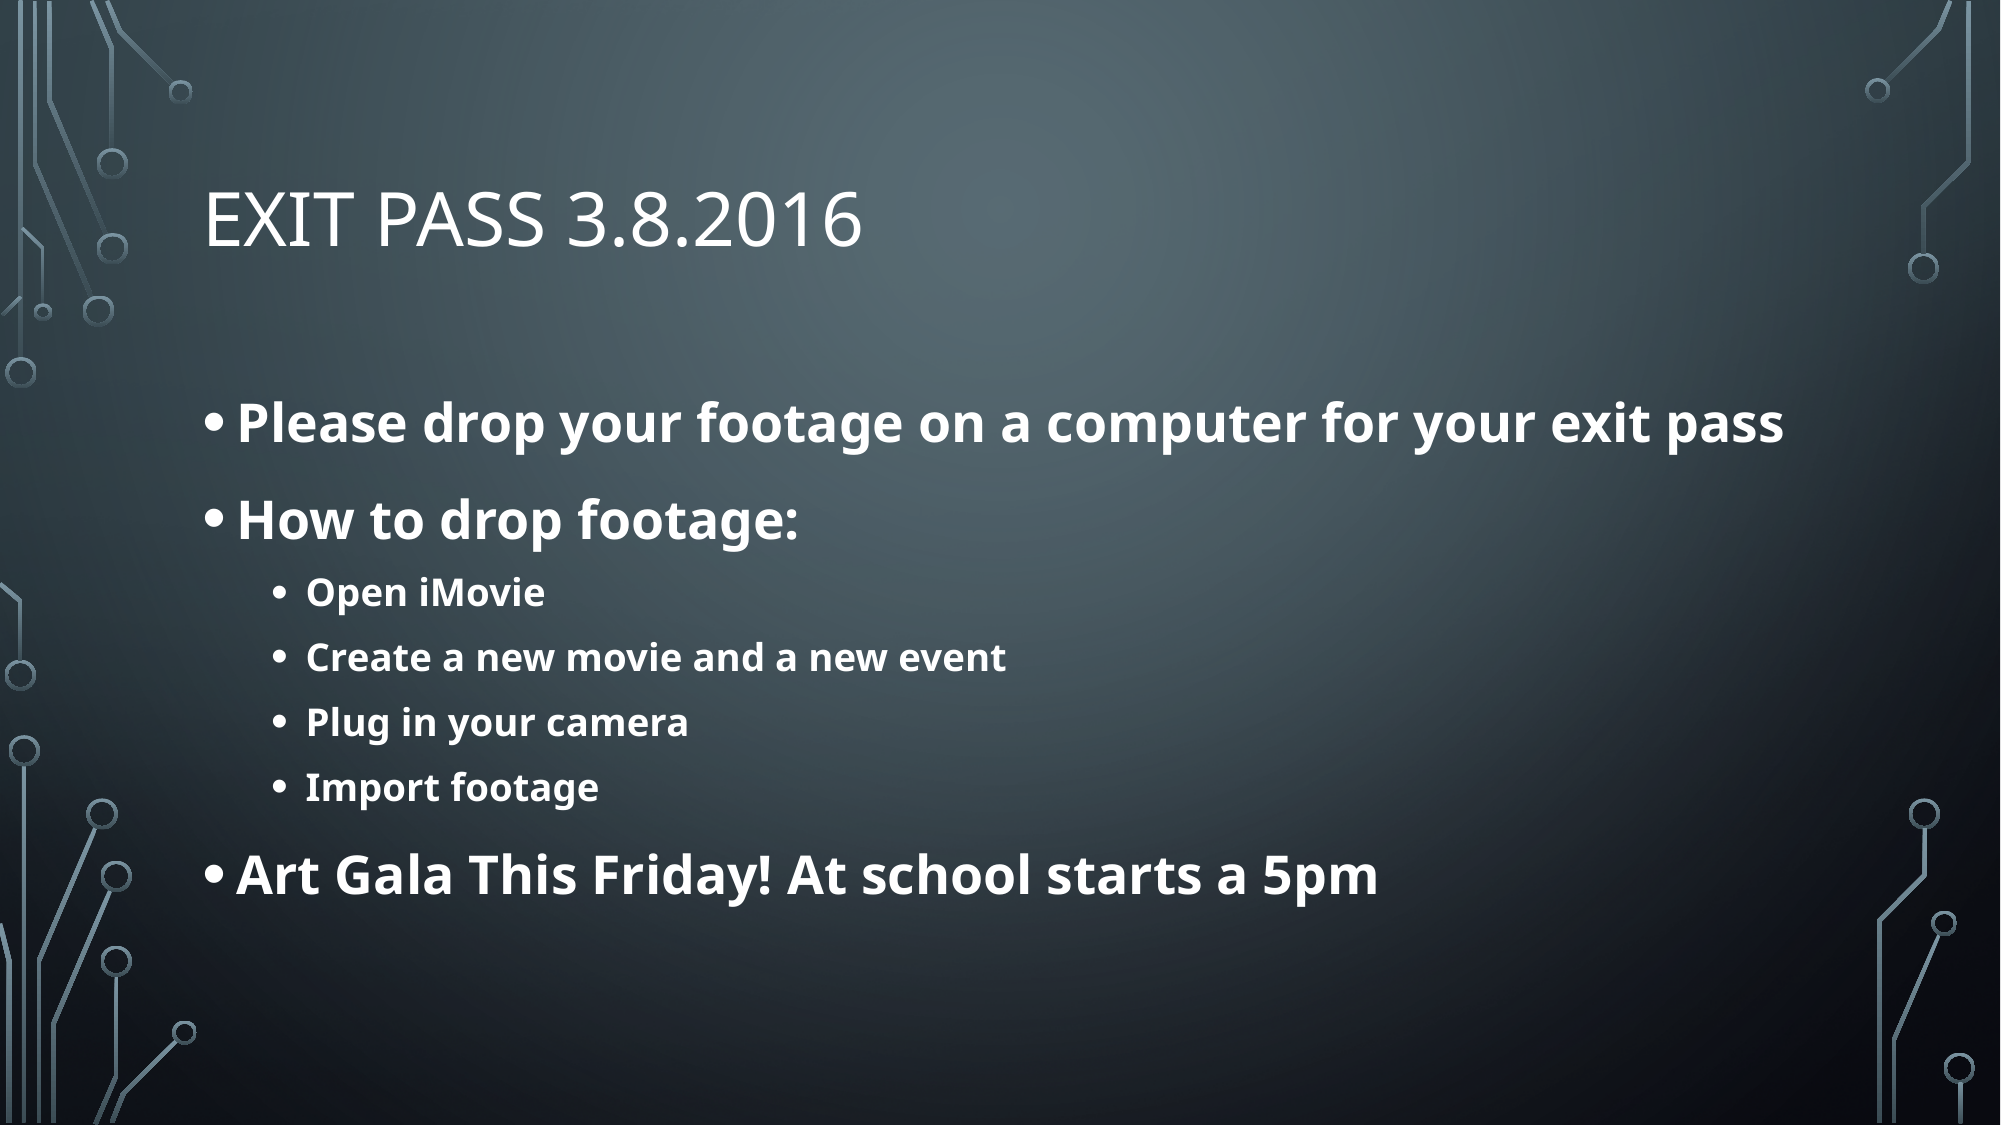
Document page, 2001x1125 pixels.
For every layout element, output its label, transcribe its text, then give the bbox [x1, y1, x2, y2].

list Please drop your footage on a computer for your exit pass How to drop footage: Open iMovie Create a new movie and a new event Plug in your camera Import footage Art Gala This Friday! At school starts a 5pm [187, 369, 1813, 950]
title Exit Pass 3.8.2016 [187, 101, 1813, 344]
